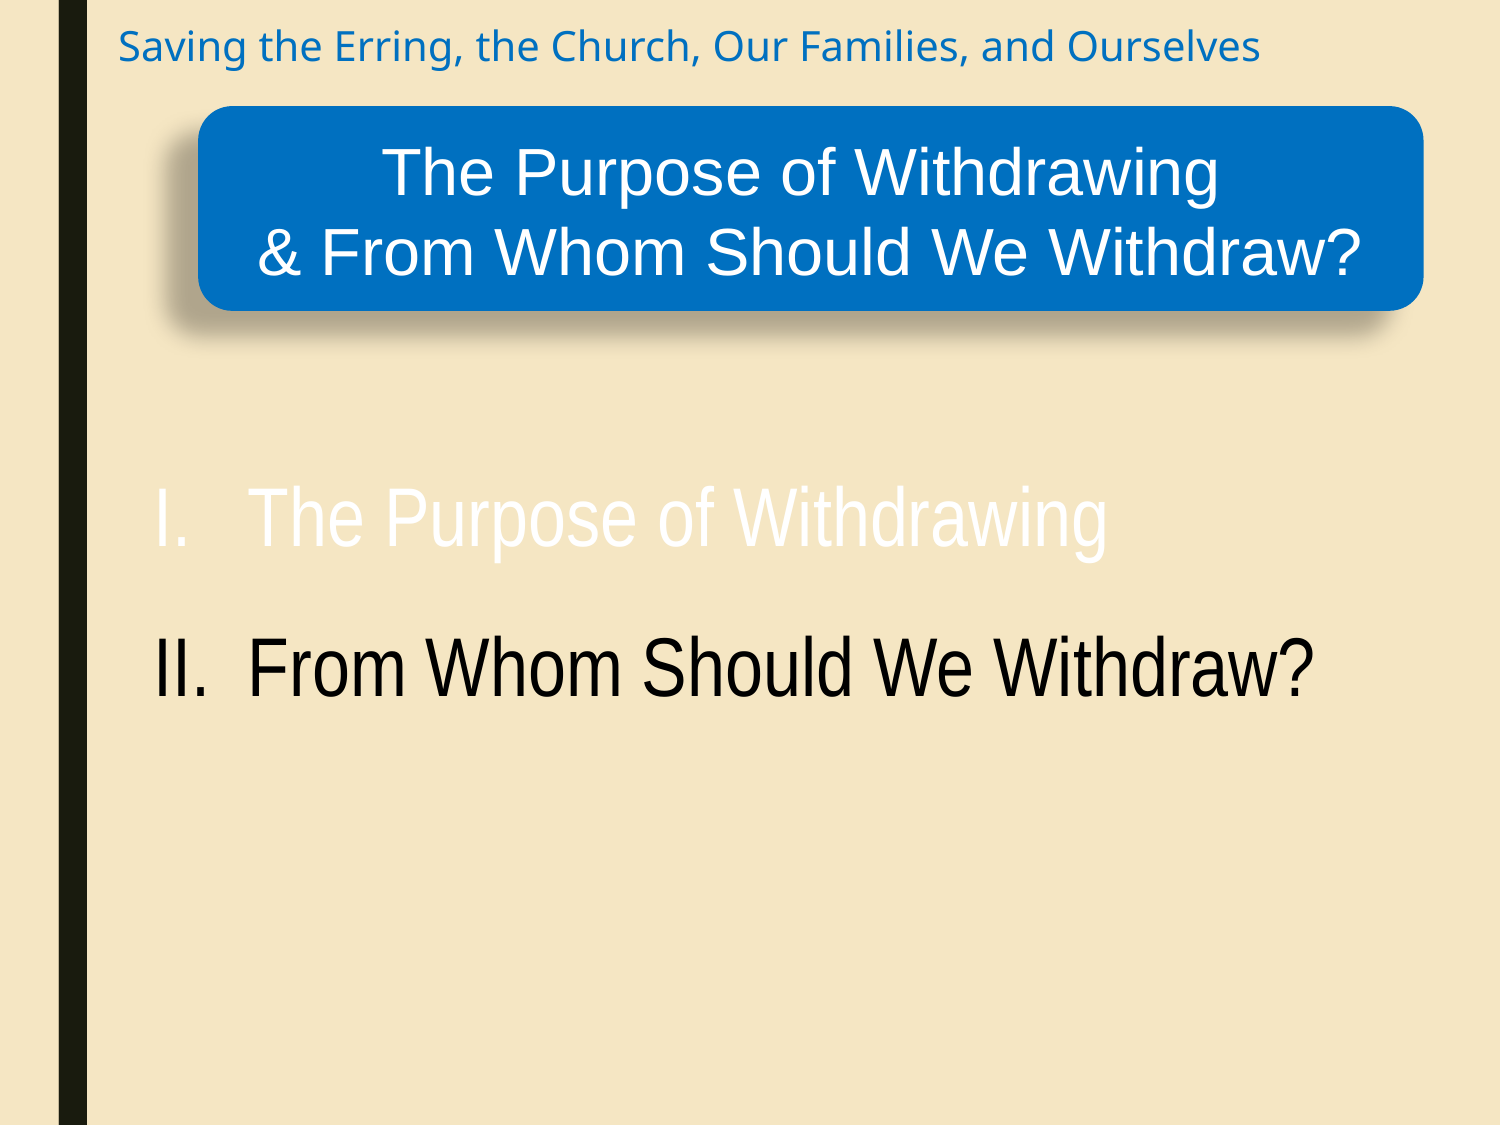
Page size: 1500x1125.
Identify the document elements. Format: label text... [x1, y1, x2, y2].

text_box Saving the Erring, the Church, Our Families, and Ourselves [103, 12, 1346, 78]
text_box The Purpose of Withdrawing From Whom Should We Withdraw? [139, 406, 1460, 721]
text_box The Purpose of Withdrawing & From Whom Should We Withdraw? [195, 103, 1427, 314]
